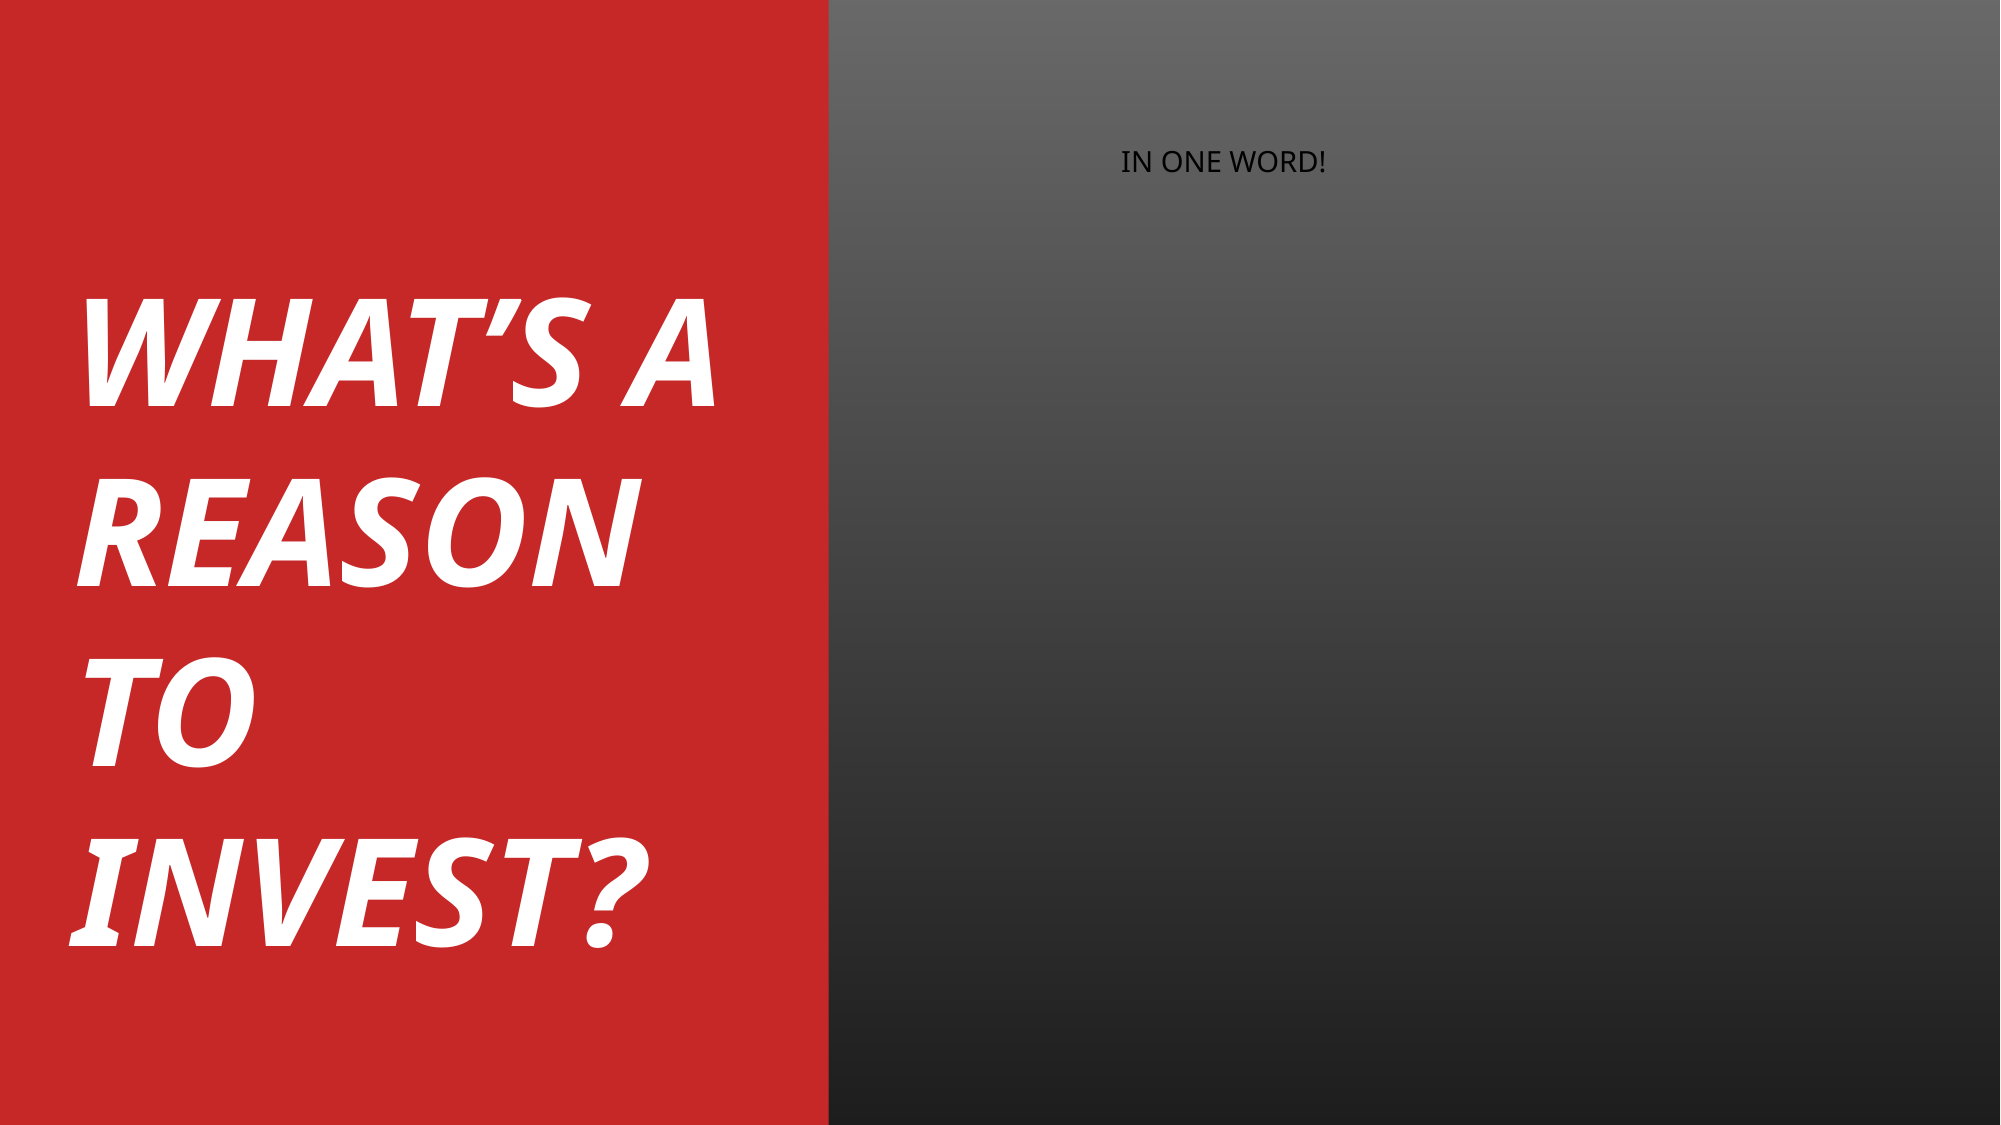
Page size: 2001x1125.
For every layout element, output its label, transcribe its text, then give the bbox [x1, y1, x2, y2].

title WHAT’S A REASON TO INVEST? [58, 69, 750, 640]
text_box IN ONE WORD! [1106, 127, 1921, 193]
text_box [917, 105, 1805, 257]
